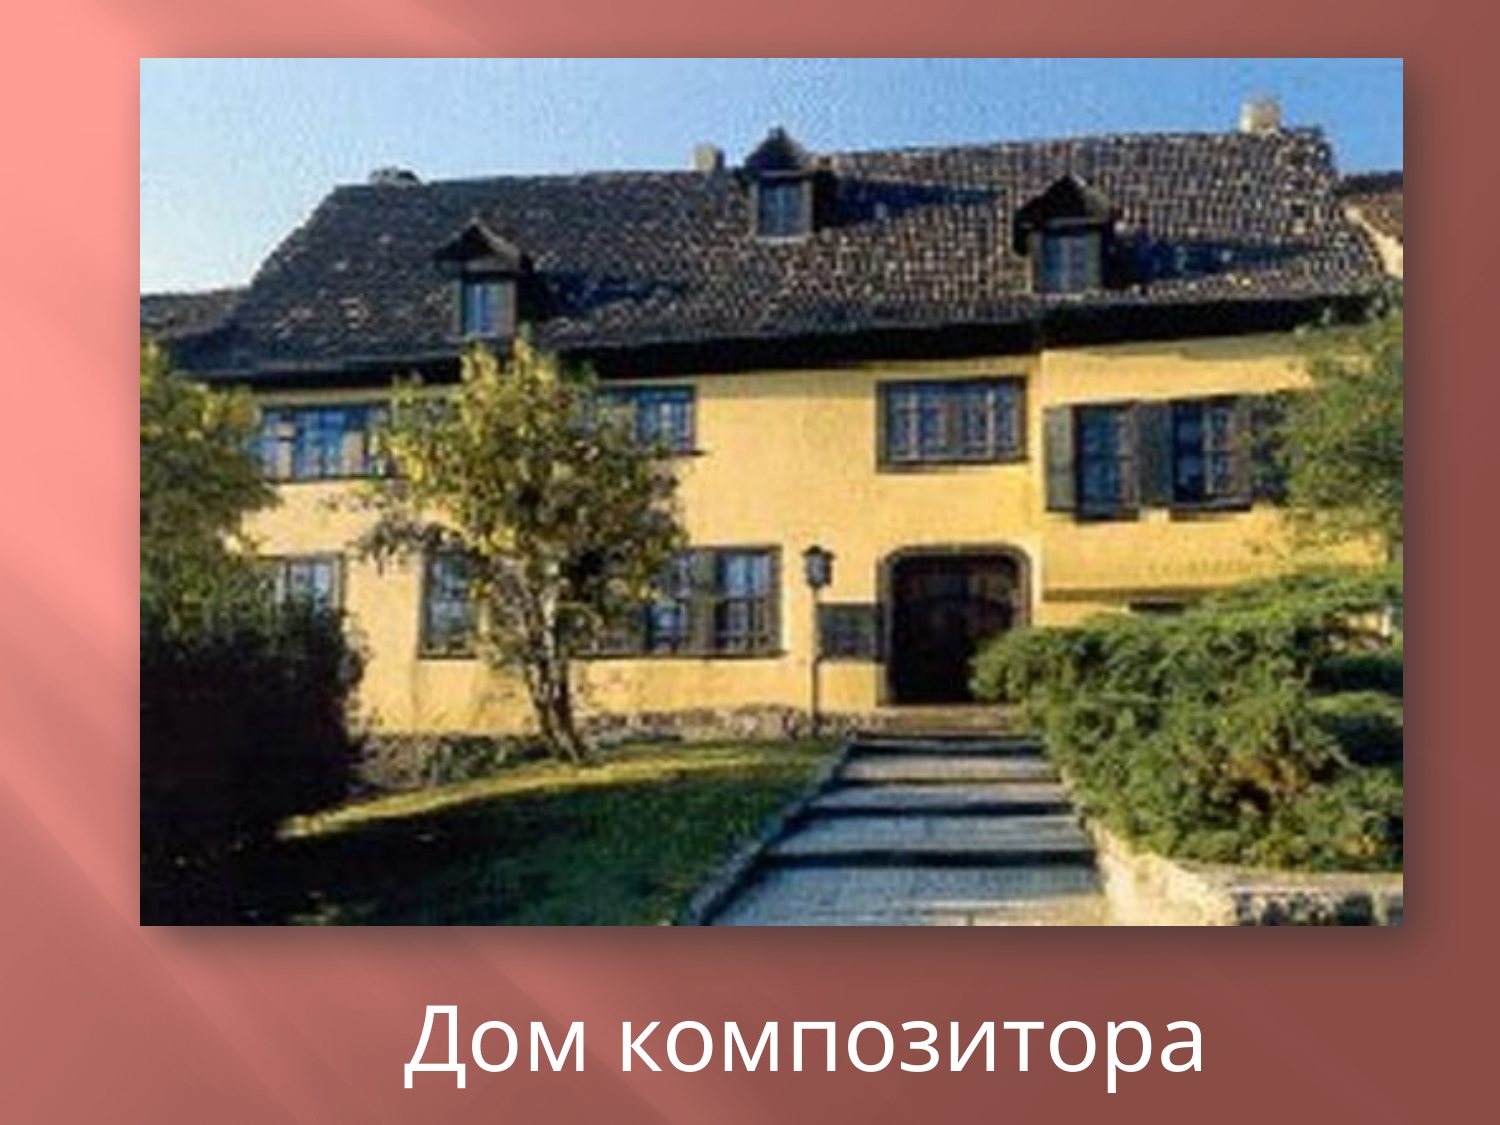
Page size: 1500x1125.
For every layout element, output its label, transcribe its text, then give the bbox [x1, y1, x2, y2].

text_box Дом композитора [389, 972, 1225, 1098]
picture [140, 58, 1404, 926]
